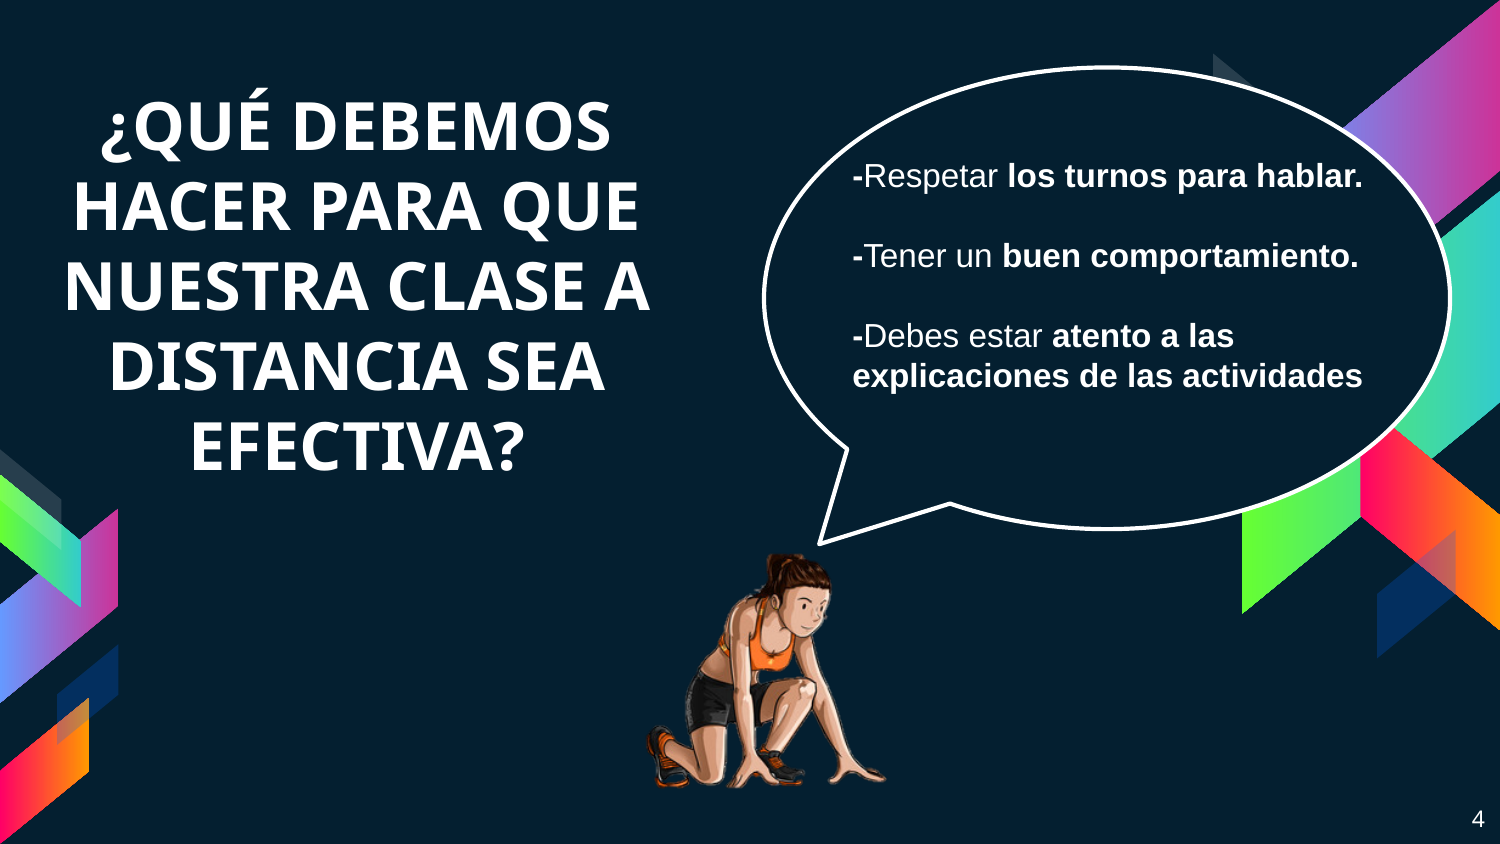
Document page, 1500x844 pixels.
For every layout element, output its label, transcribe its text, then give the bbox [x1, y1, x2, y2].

text_box ¿QUÉ DEBEMOS HACER PARA QUE NUESTRA CLASE A DISTANCIA SEA EFECTIVA? [37, 76, 676, 488]
text_box [823, 447, 1373, 532]
text_box [1404, 179, 1453, 418]
text_box [761, 153, 837, 444]
text_box -Respetar los turnos para hablar. -Tener un buen comportamiento. -Debes estar atento a las explicaciones de las actividades [837, 146, 1404, 447]
picture [558, 525, 970, 817]
slide_number 4 [1403, 789, 1500, 844]
text_box [845, 65, 1369, 146]
